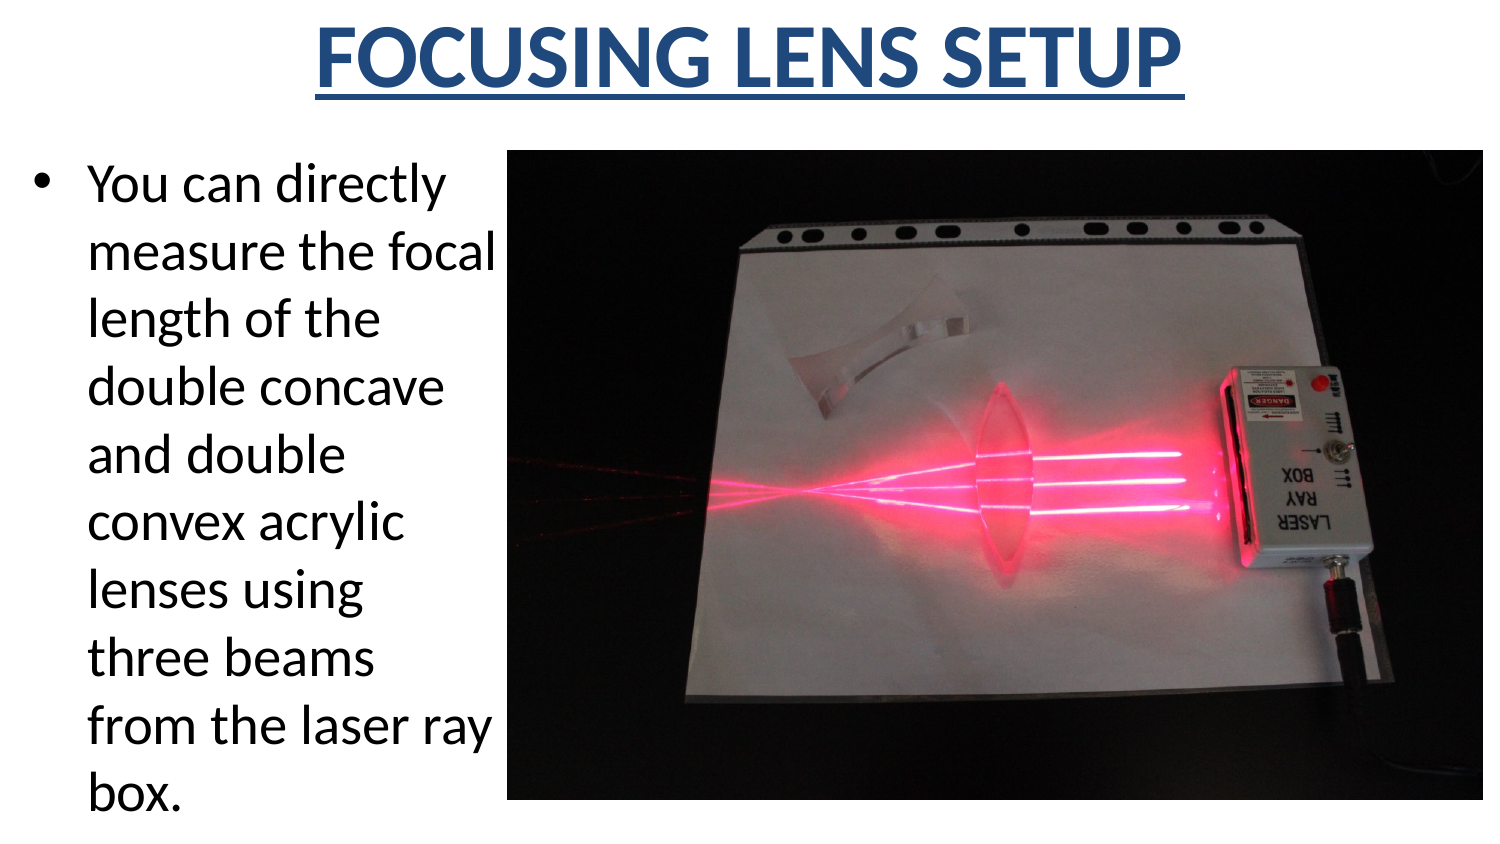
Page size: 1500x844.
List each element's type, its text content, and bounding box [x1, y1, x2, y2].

picture [507, 149, 1483, 800]
text_box You can directly measure the focal length of the double concave and double convex acrylic lenses using three beams from the laser ray box. [17, 138, 514, 836]
text_box FOCUSING LENS SETUP [74, 0, 1425, 130]
